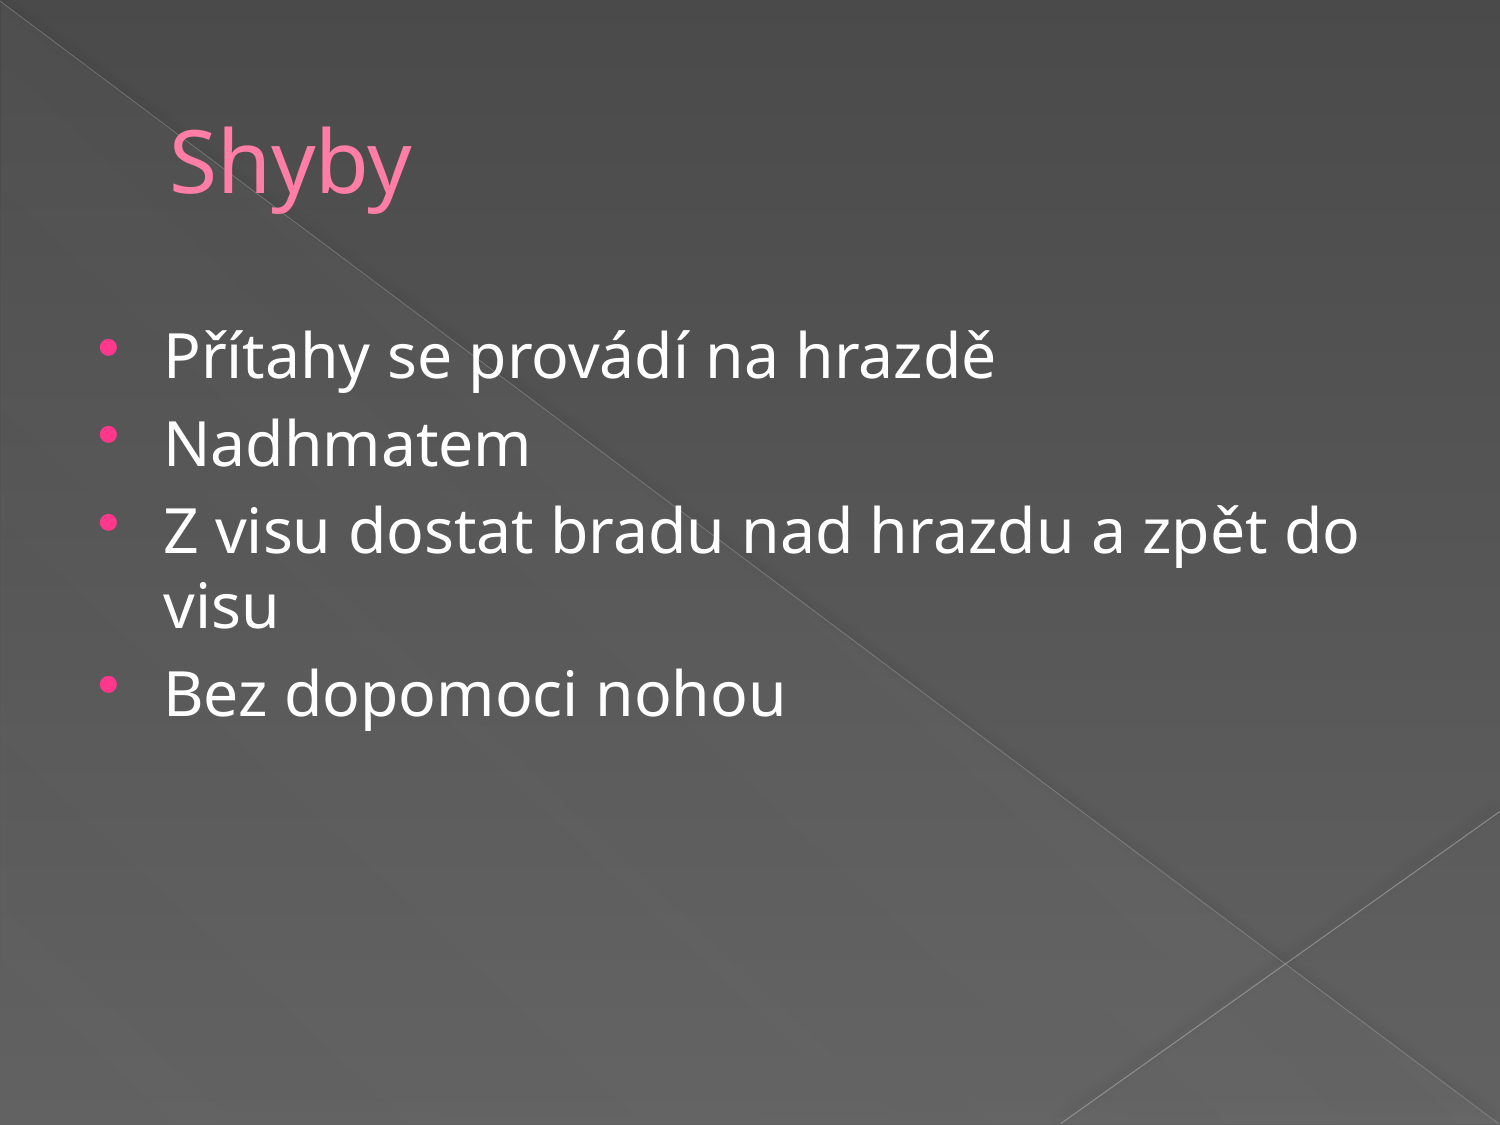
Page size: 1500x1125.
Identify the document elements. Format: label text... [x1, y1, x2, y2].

list Přítahy se provádí na hrazdě Nadhmatem Z visu dostat bradu nad hrazdu a zpět do visu Bez dopomoci nohou [75, 308, 1425, 1059]
title Shyby [75, 43, 1425, 274]
